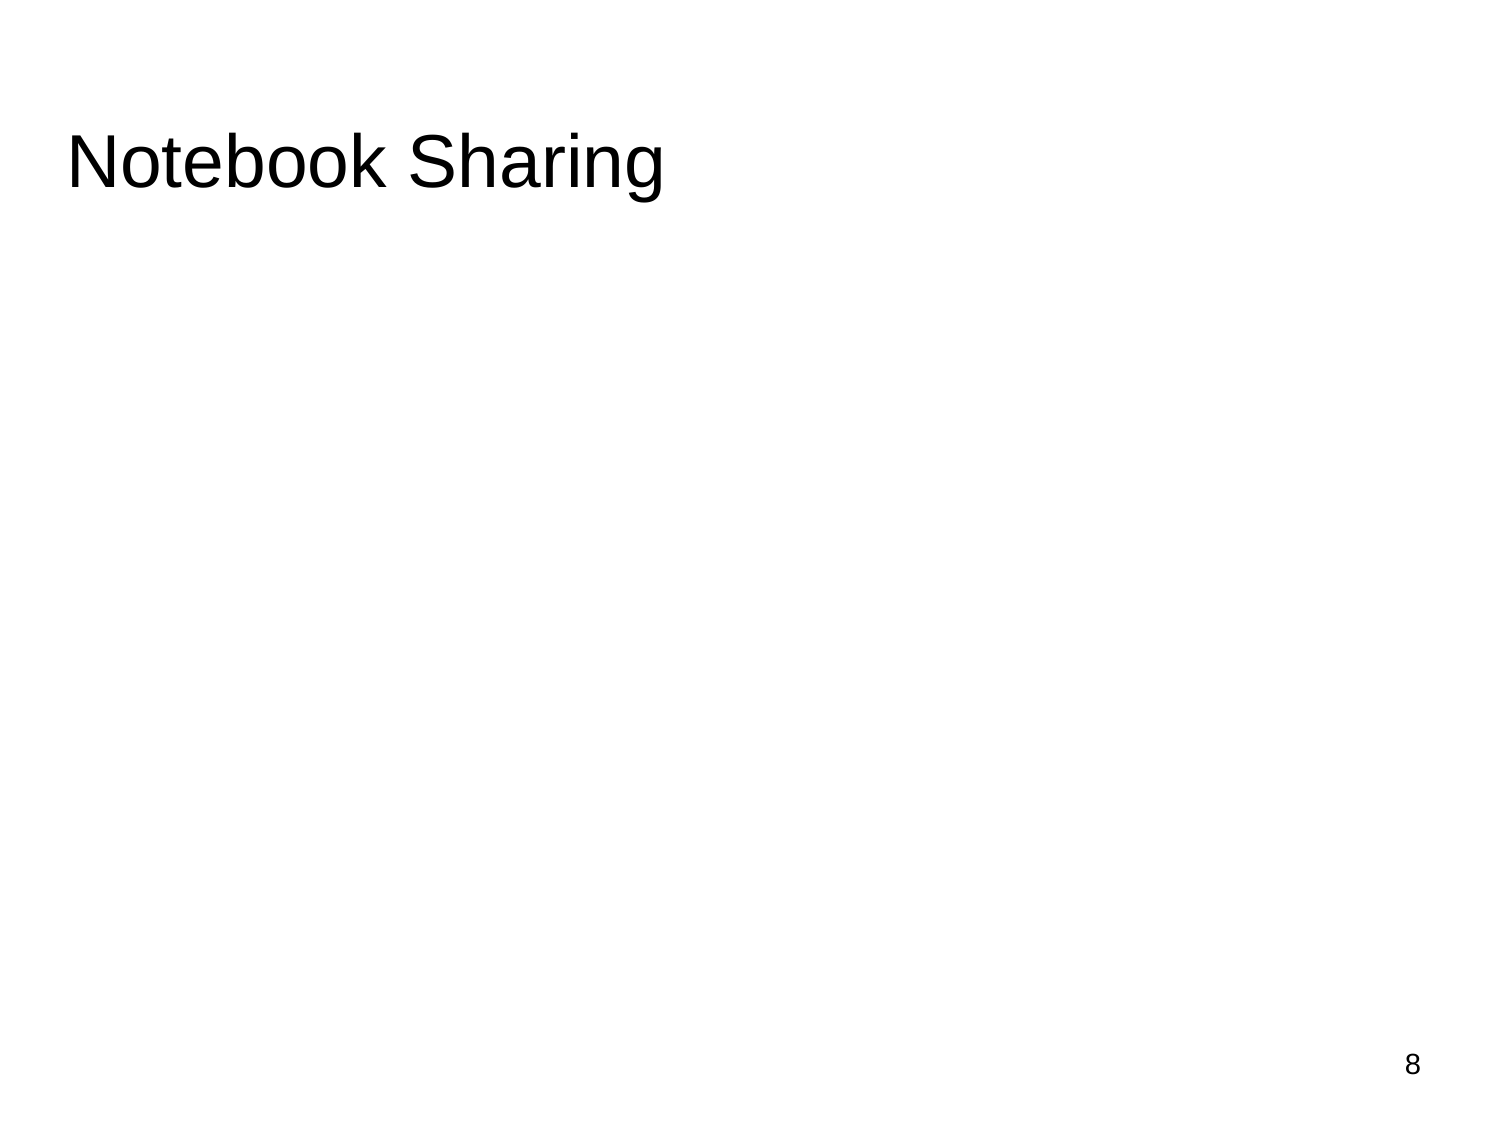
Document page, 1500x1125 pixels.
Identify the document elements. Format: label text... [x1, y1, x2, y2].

slide_number ‹#› [1389, 1019, 1480, 1106]
title Notebook Sharing [51, 97, 1449, 223]
